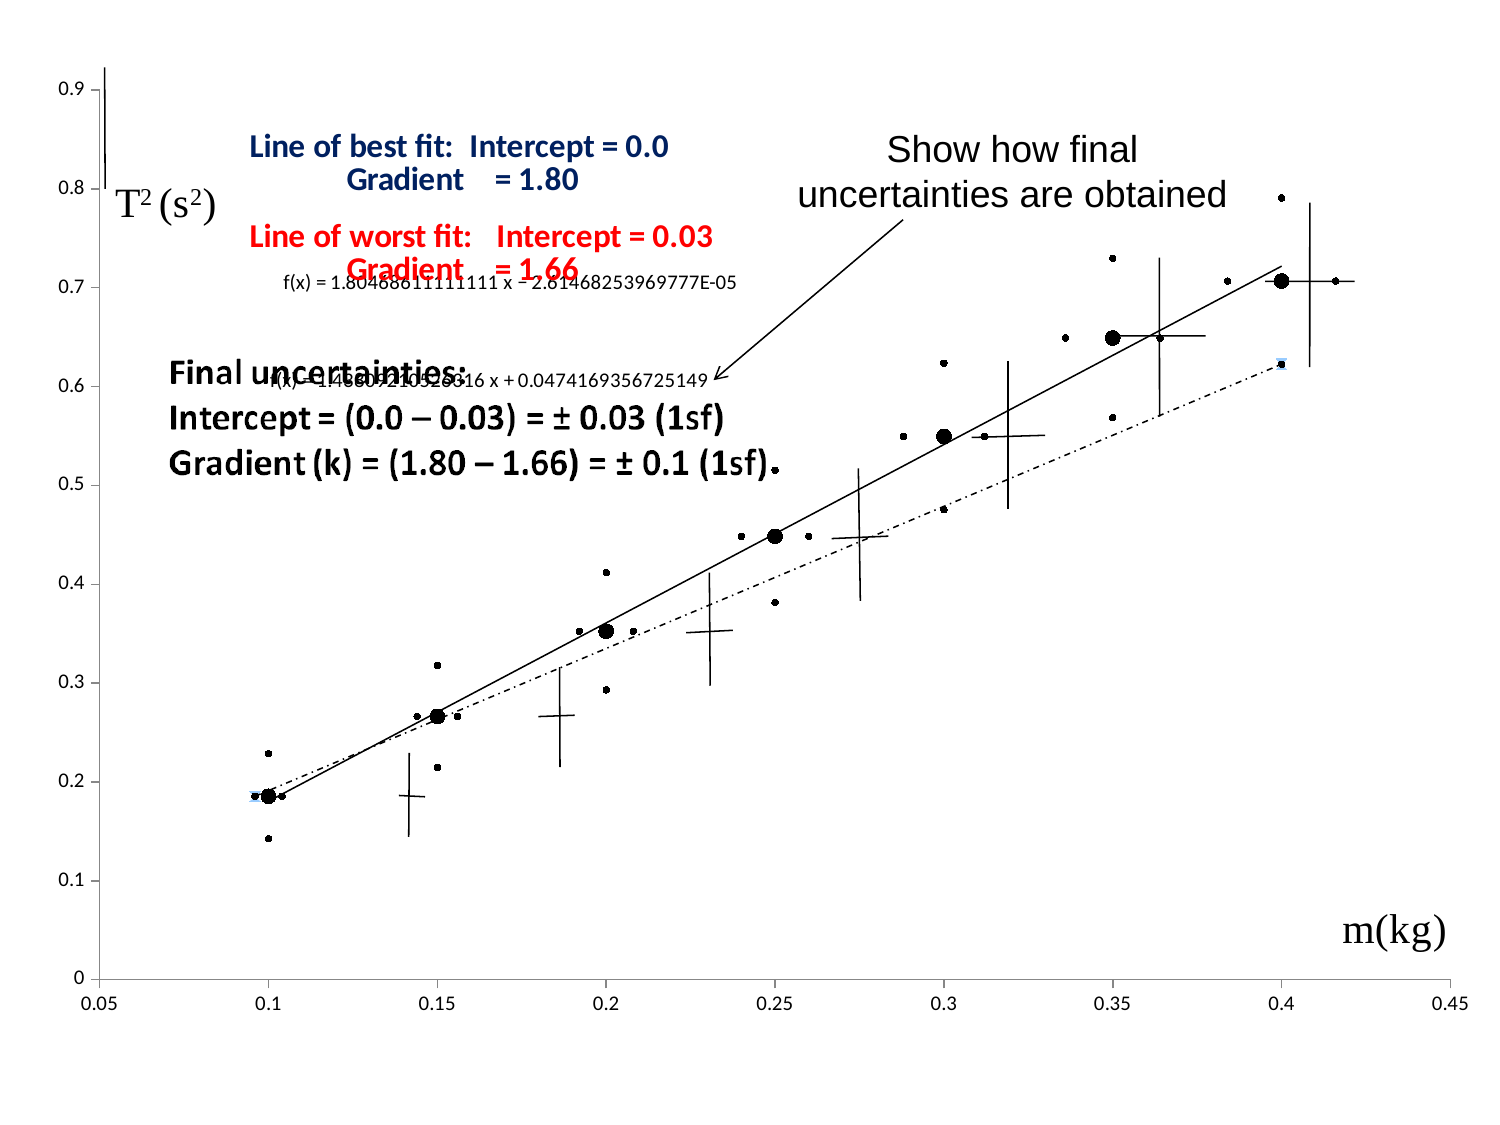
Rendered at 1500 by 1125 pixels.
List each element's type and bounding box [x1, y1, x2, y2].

text_box [713, 219, 904, 381]
chart [43, 66, 1500, 1047]
